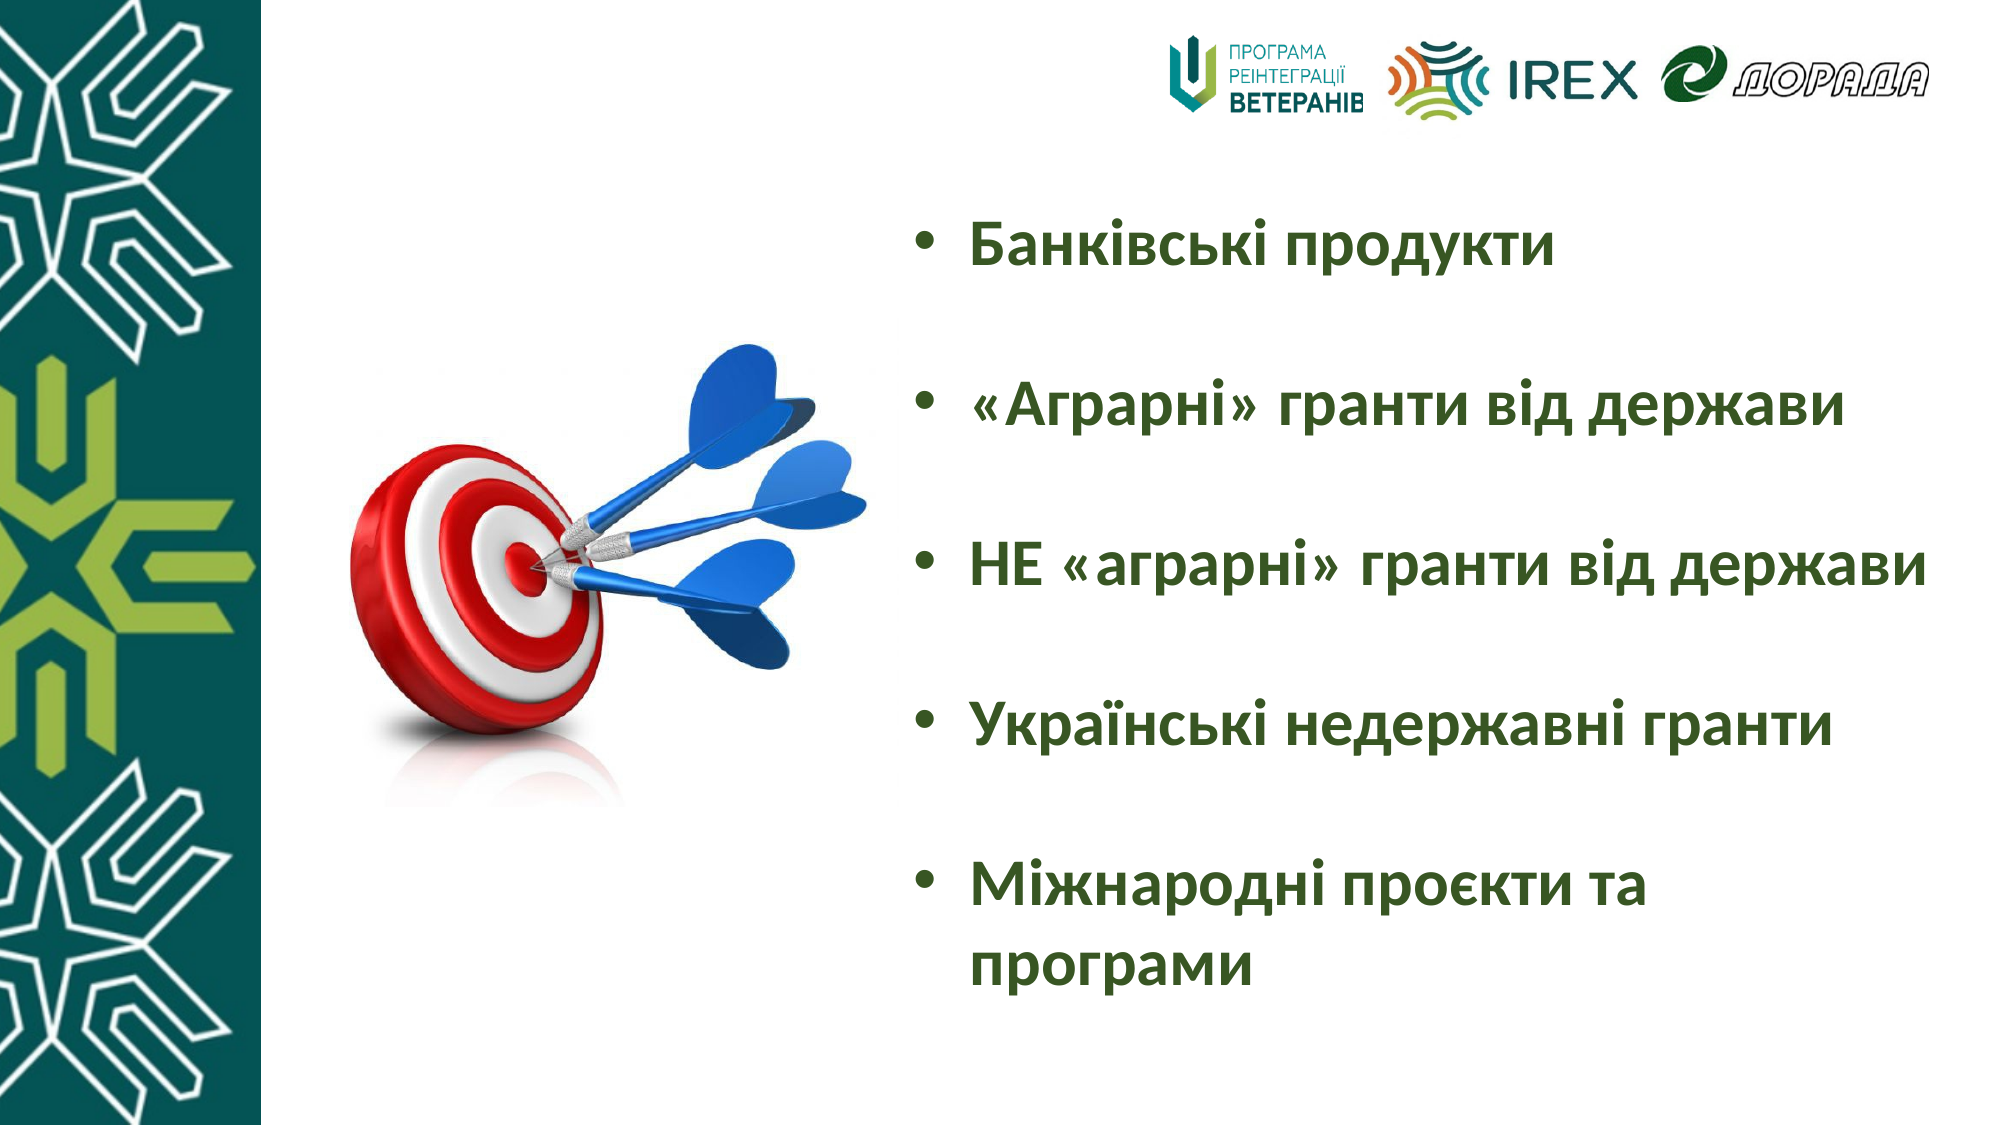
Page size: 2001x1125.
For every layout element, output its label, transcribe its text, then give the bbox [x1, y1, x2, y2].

picture [320, 313, 900, 807]
text_box Банківські продукти «Аграрні» гранти від держави НЕ «аграрні» гранти від держави Українські недержавні гранти Міжнародні проєкти та програми [898, 191, 1962, 1006]
picture [1145, 15, 1929, 139]
picture [0, 0, 261, 1125]
